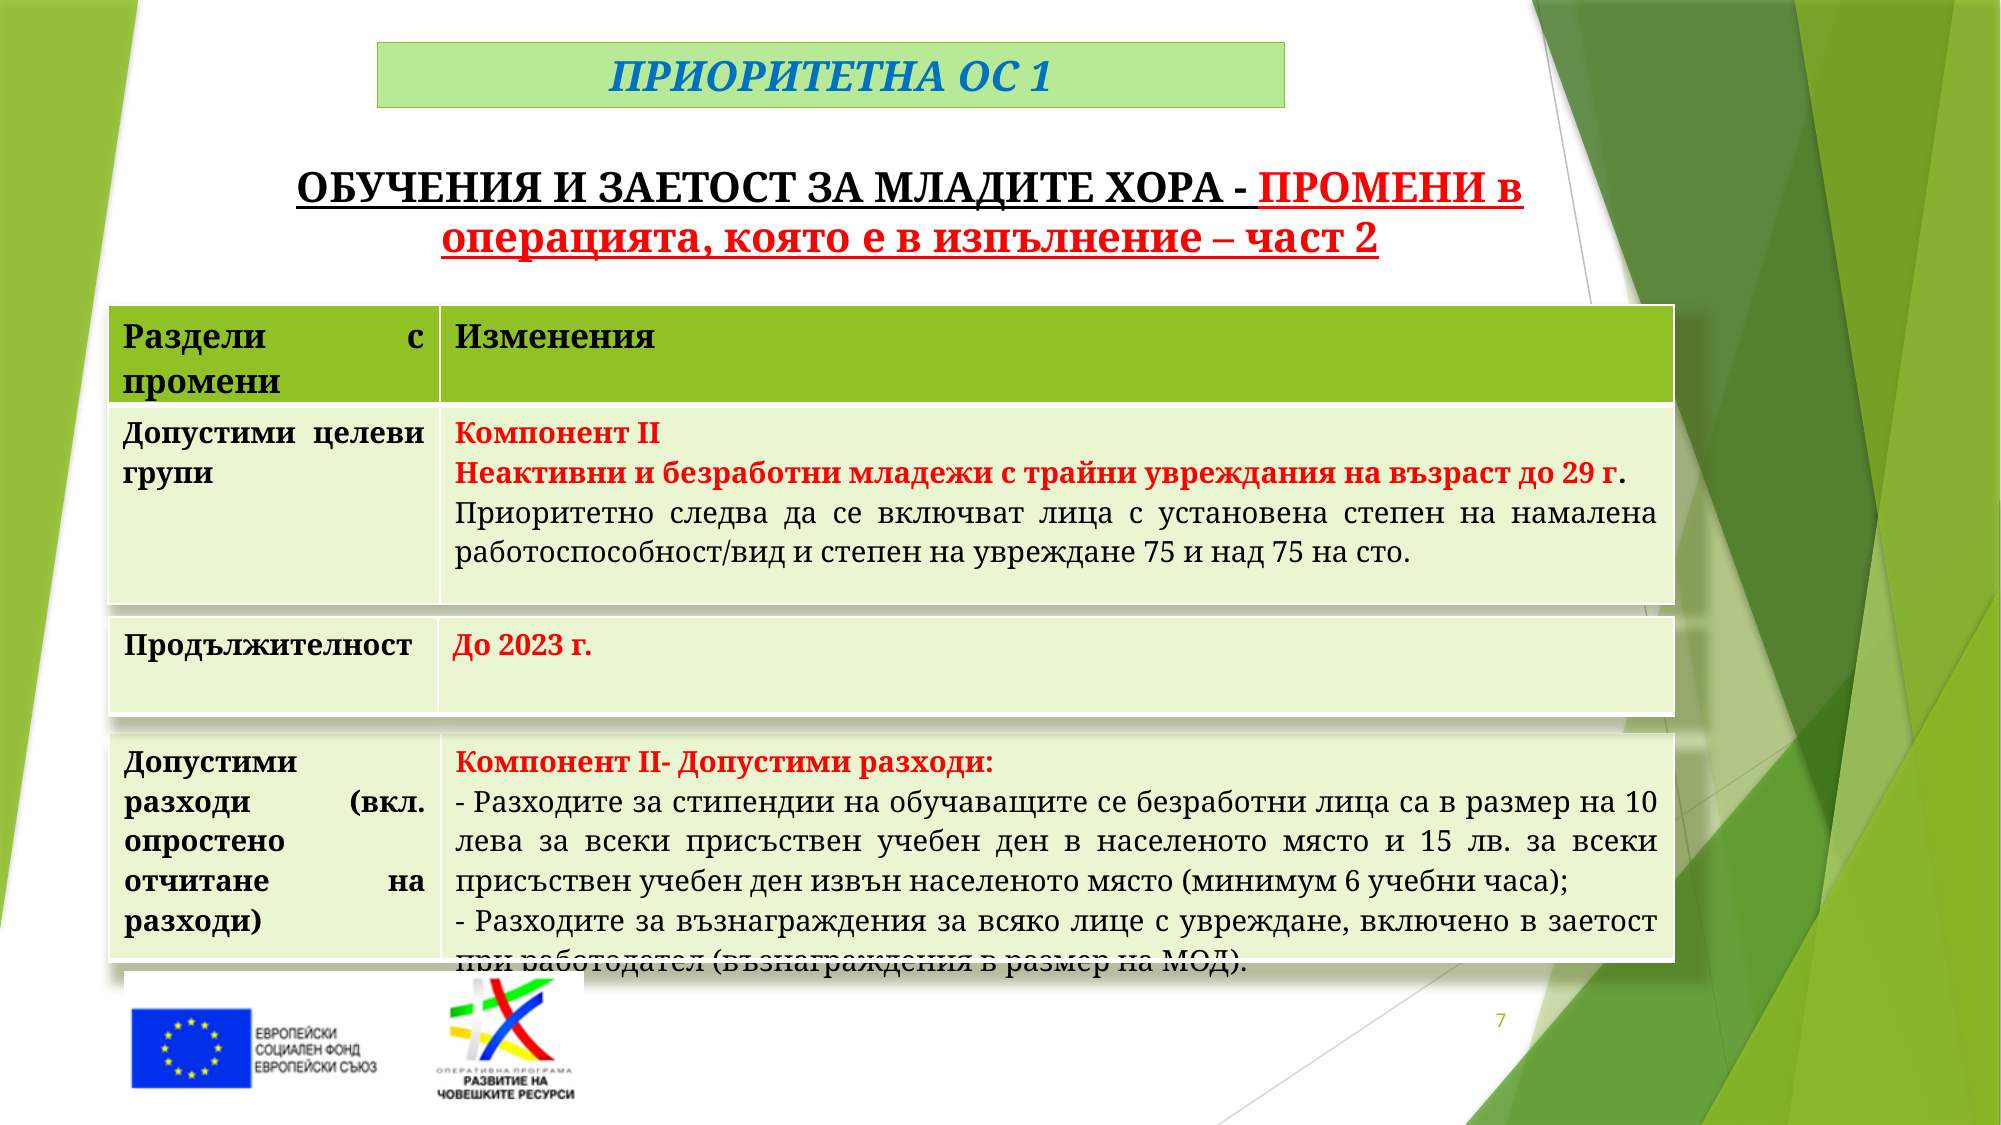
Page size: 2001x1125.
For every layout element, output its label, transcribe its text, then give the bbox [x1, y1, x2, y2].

table_cell Компонент II Неактивни и безработни младежи с трайни увреждания на възраст до 29 г. Приоритетно следва да се включват лица с установена степен на намалена работоспособност/вид и степен на увреждане 75 и над 75 на сто. [441, 408, 1673, 603]
text_box ПРИОРИТЕТНА ОС 1 [377, 42, 1285, 108]
table_header До 2023 г. [439, 618, 1673, 712]
picture [124, 970, 585, 1111]
table_header Раздели с промени [109, 306, 439, 402]
table_header Компонент II- Допустими разходи: - Разходите за стипендии на обучаващите се безработни лица са в размер на 10 лева за всеки присъствен учебен ден в населеното място и 15 лв. за всеки присъствен учебен ден извън населеното място (минимум 6 учебни часа); - Разходите за възнаграждения за всяко лице с увреждане, включено в заетост при работодател (възнаграждения в размер на МОД). [442, 740, 1673, 958]
text_box ОБУЧЕНИЯ И ЗАЕТОСТ ЗА МЛАДИТЕ ХОРА - ПРОМЕНИ в операцията, която е в изпълнение – част 2 [240, 153, 1580, 269]
slide_number 7 [1409, 992, 1522, 1051]
table_header Изменения [441, 306, 1673, 402]
table_header Продължителност [110, 618, 437, 712]
table_cell Допустими целеви групи [109, 408, 439, 603]
table_header Допустими разходи (вкл. опростено отчитане на разходи) [110, 738, 440, 958]
